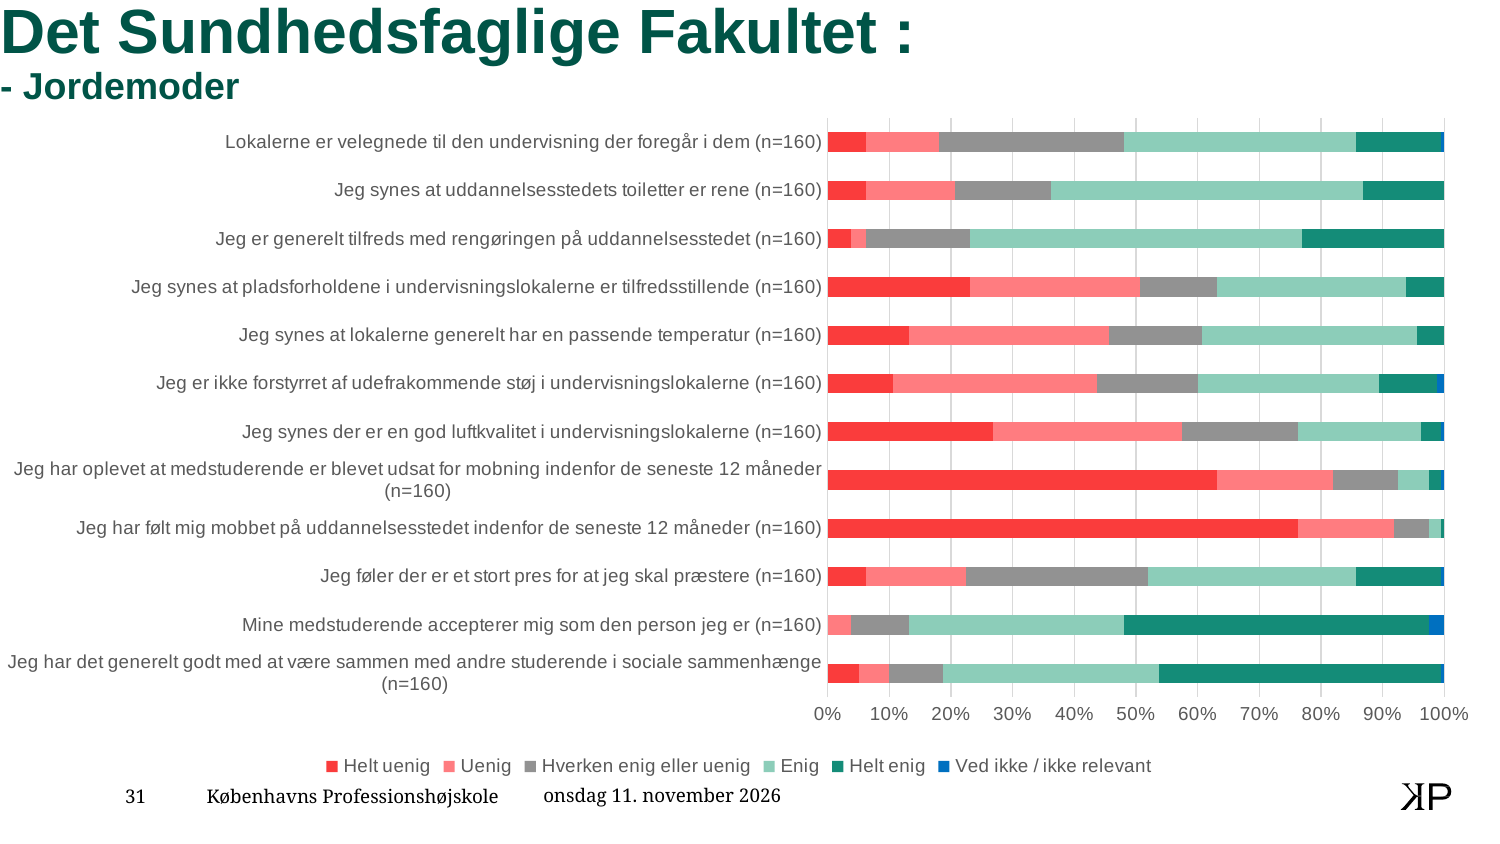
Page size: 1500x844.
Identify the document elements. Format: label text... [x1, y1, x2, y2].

title Det Sundhedsfaglige Fakultet : - Jordemoder [0, 0, 1229, 102]
chart [0, 104, 1500, 784]
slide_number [543, 793, 963, 807]
